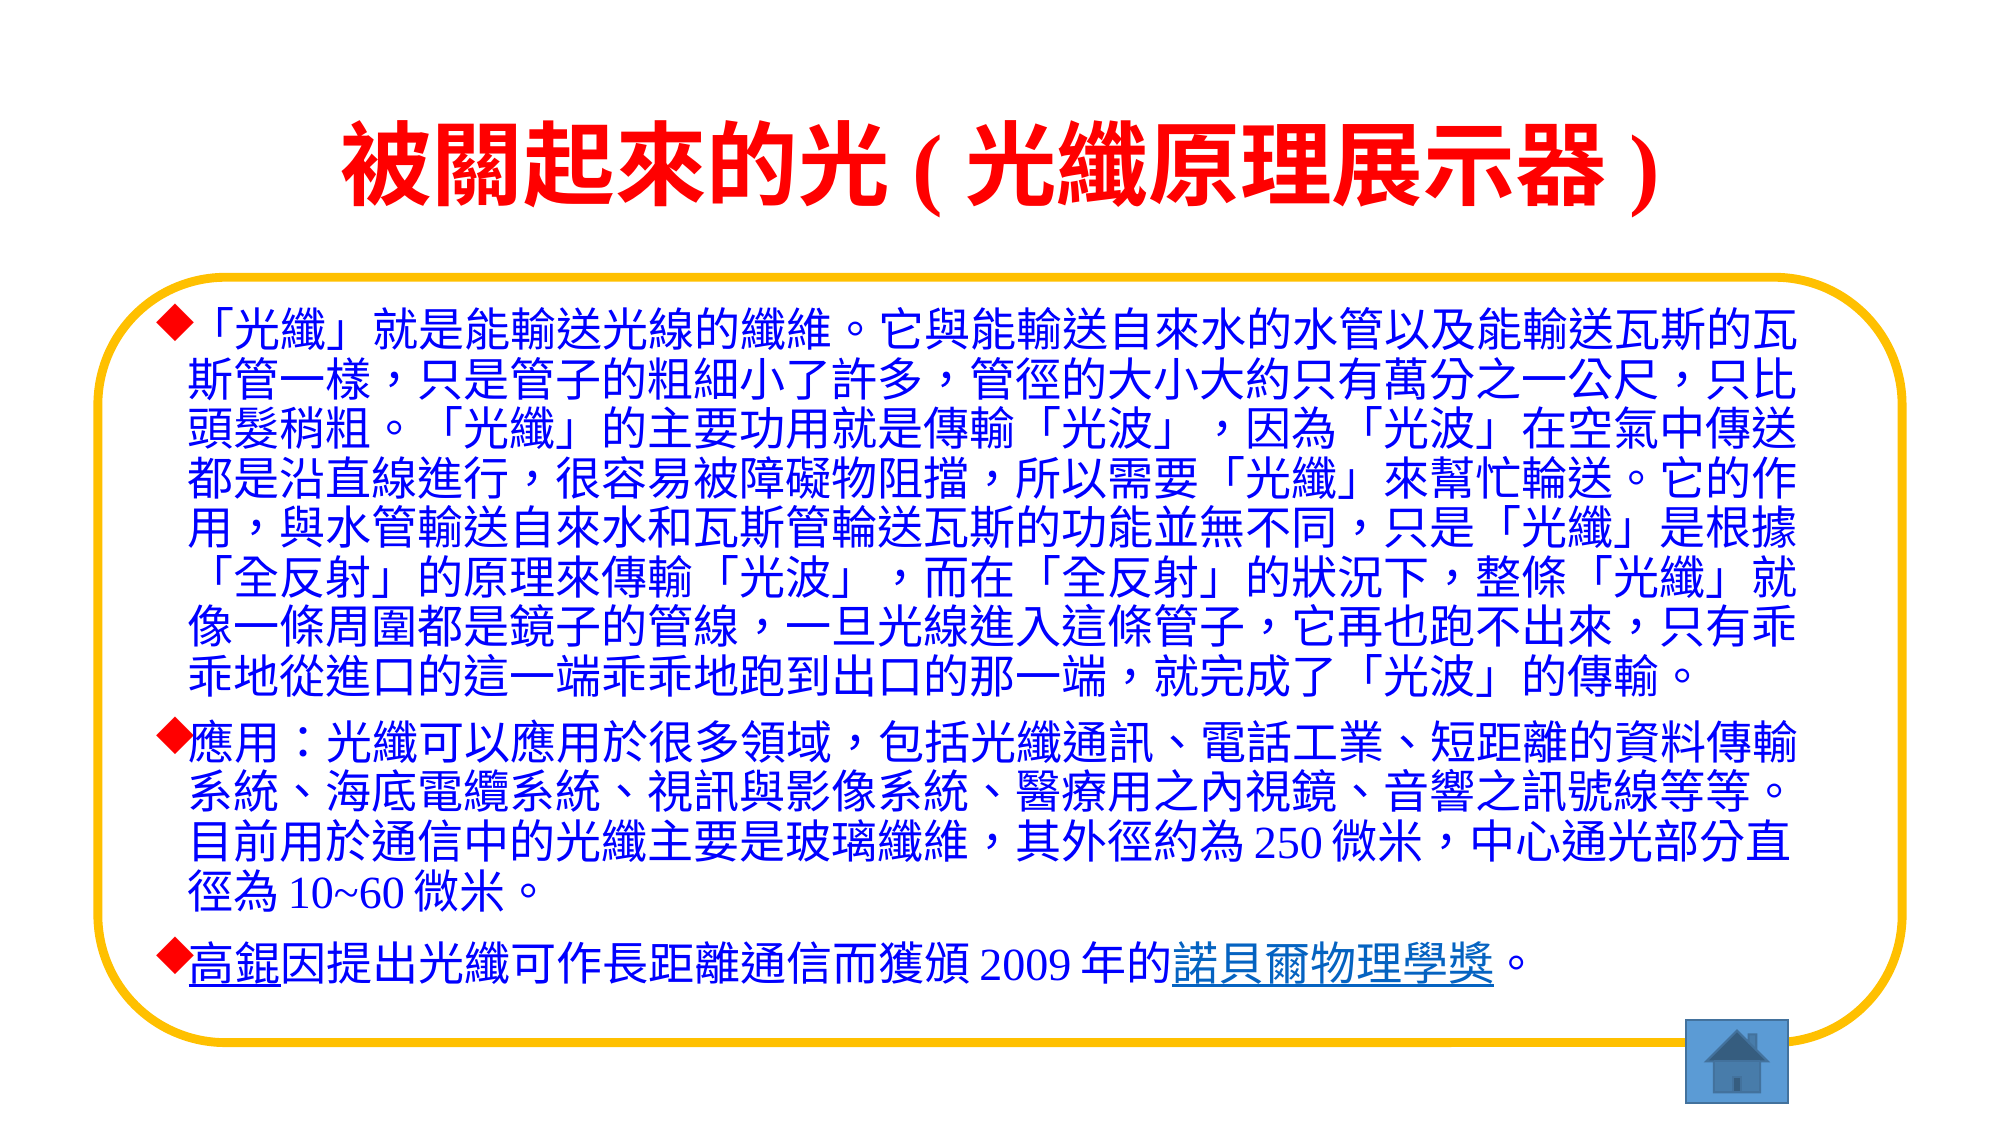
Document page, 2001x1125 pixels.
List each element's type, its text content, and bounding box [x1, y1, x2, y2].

list 「光纖」就是能輸送光線的纖維。它與能輸送自來水的水管以及能輸送瓦斯的瓦斯管一樣，只是管子的粗細小了許多，管徑的大小大約只有萬分之一公尺，只比頭髮稍粗。「光纖」的主要功用就是傳輸「光波」，因為「光波」在空氣中傳送都是沿直線進行，很容易被障礙物阻擋，所以需要「光纖」來幫忙輪送。它的作用，與水管輸送自來水和瓦斯管輪送瓦斯的功能並無不同，只是「光纖」是根據「全反射」的原理來傳輸「光波」，而在「全反射」的狀況下，整條「光纖」就像一條周圍都是鏡子的管線，一旦光線進入這條管子，它再也跑不出來，只有乖乖地從進口的這一端乖乖地跑到出口的那一端，就完成了「光波」的傳輸。 應用：光纖可以應用於很多領域，包括光纖通訊、電話工業、短距離的資料傳輸系統、海底電纜系統、視訊與影像系統、醫療用之內視鏡、音響之訊號線等等。目前用於通信中的光纖主要是玻璃纖維，其外徑約為250微米，中心通光部分直徑為10~60微米。 高錕因提出光纖可作長距離通信而獲頒2009年的諾貝爾物理學獎。 [137, 299, 1839, 1014]
title 被關起來的光(光纖原理展示器) [137, 59, 1863, 278]
